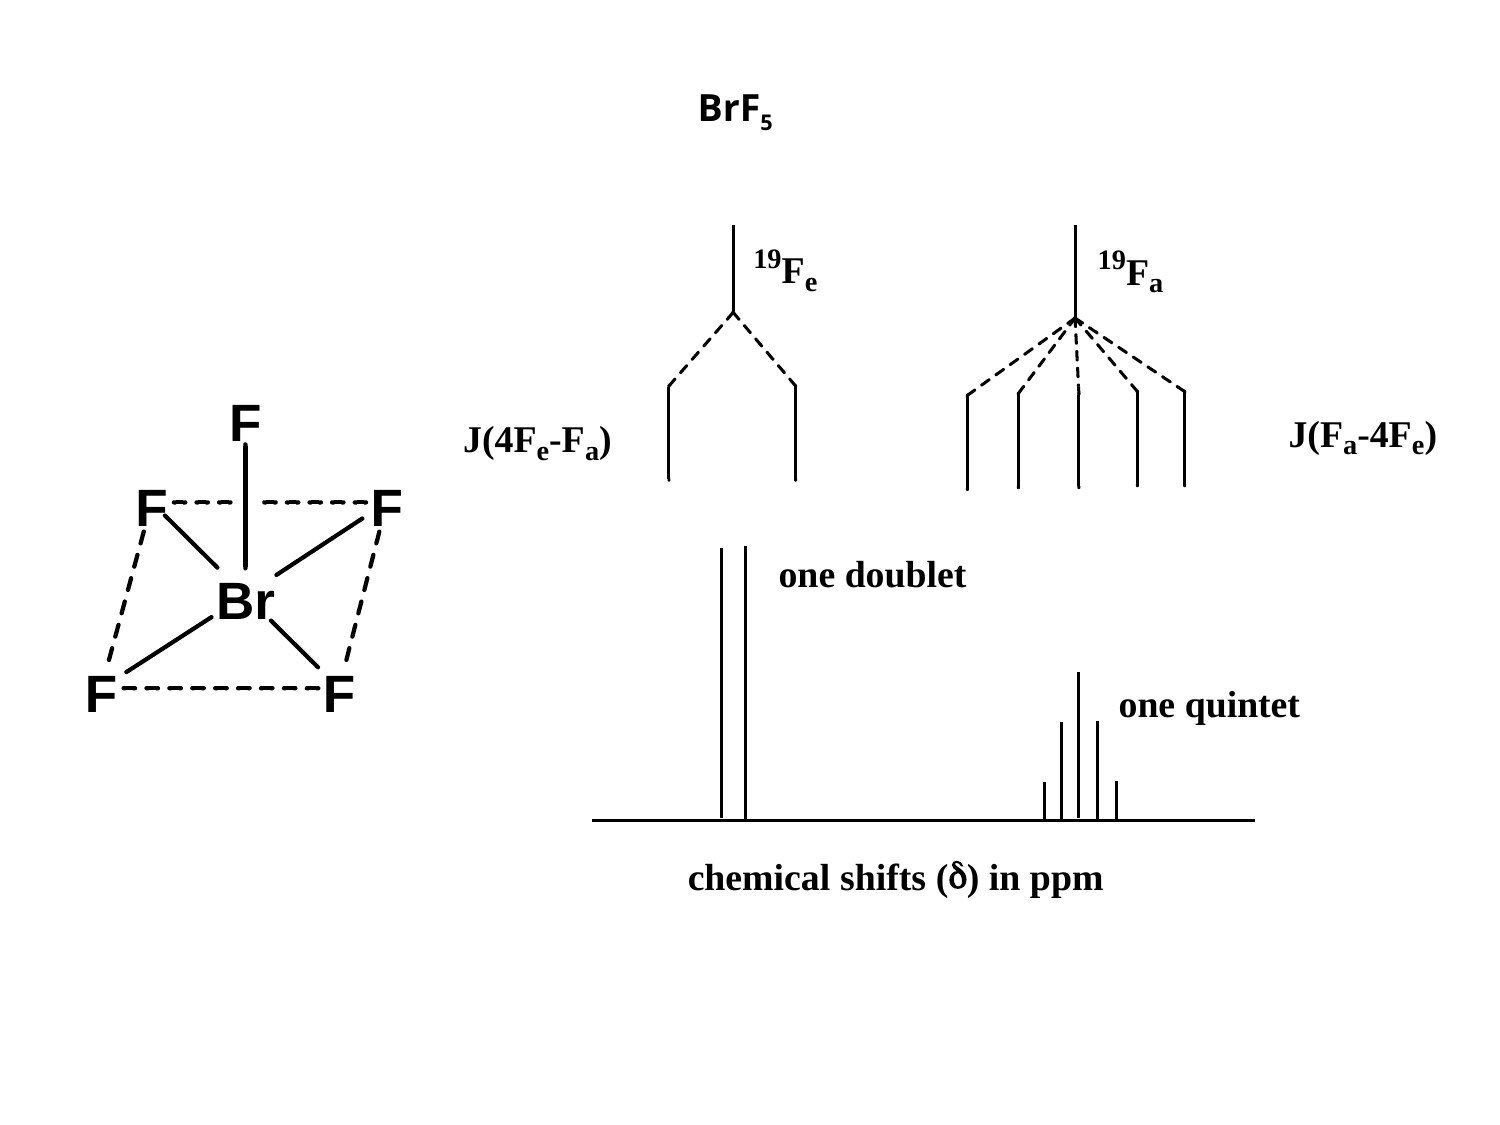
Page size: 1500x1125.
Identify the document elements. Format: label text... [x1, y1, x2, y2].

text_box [462, 224, 1460, 926]
text_box BrF5 [682, 24, 788, 142]
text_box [87, 399, 426, 737]
